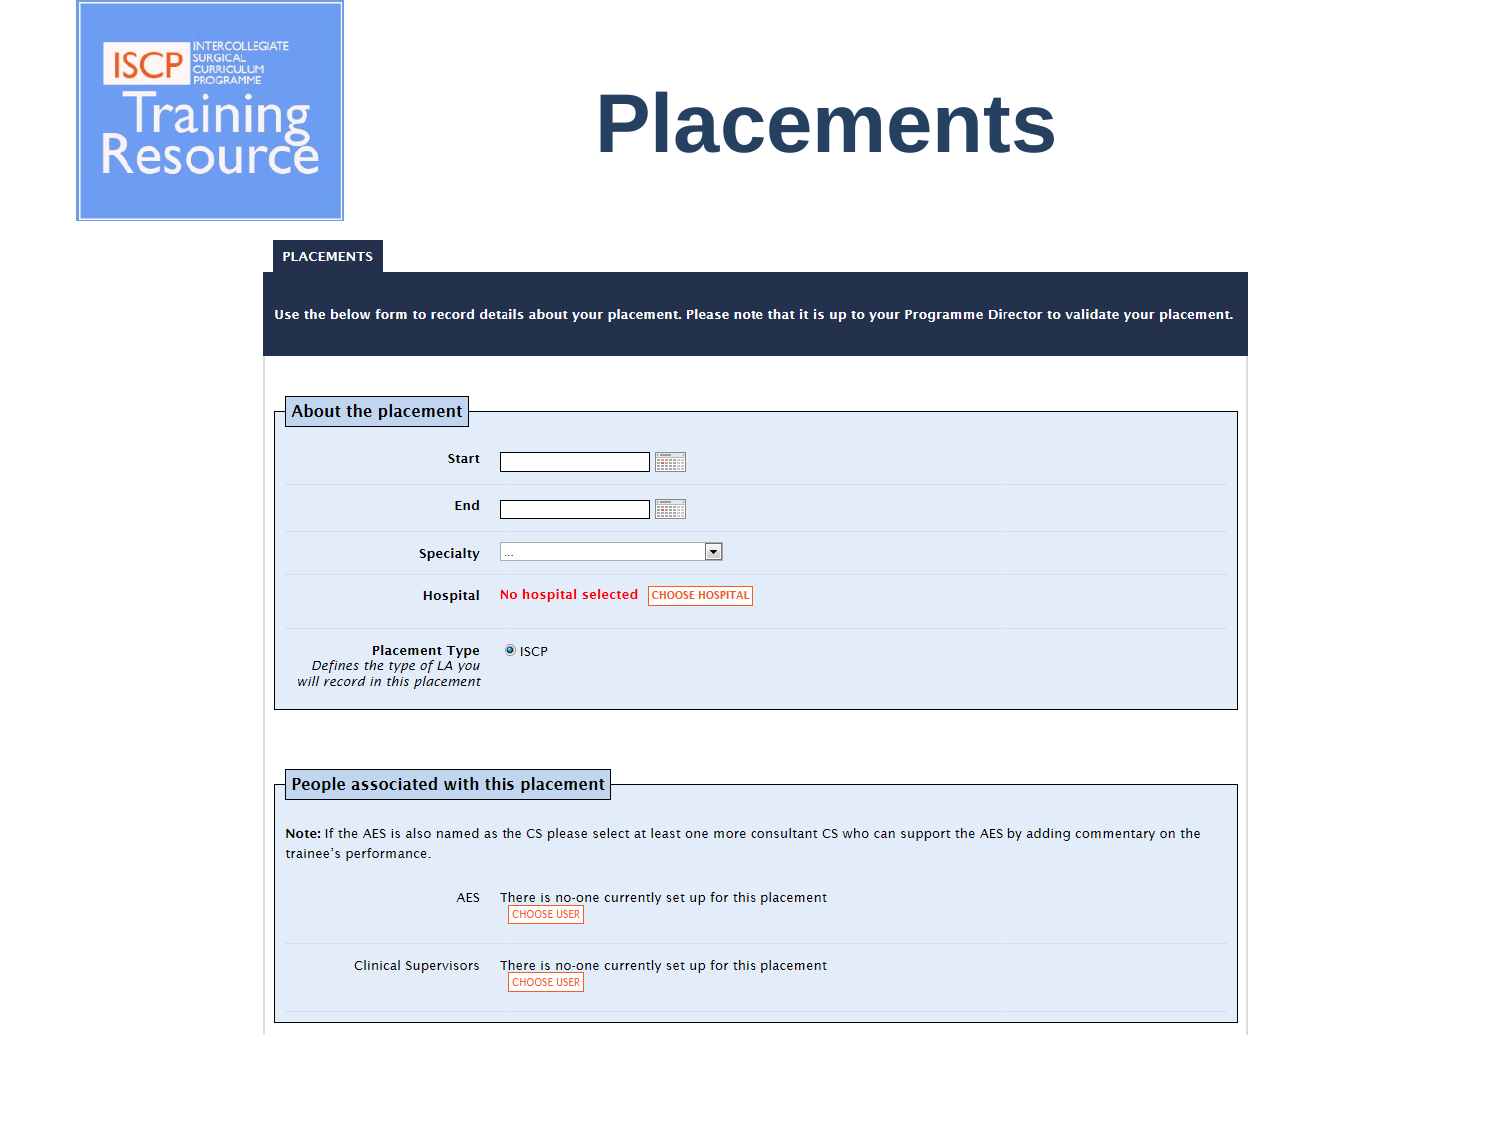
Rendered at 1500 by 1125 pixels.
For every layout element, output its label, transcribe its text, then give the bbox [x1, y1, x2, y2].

title Placements [1, 0, 1500, 233]
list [258, 231, 1254, 1036]
